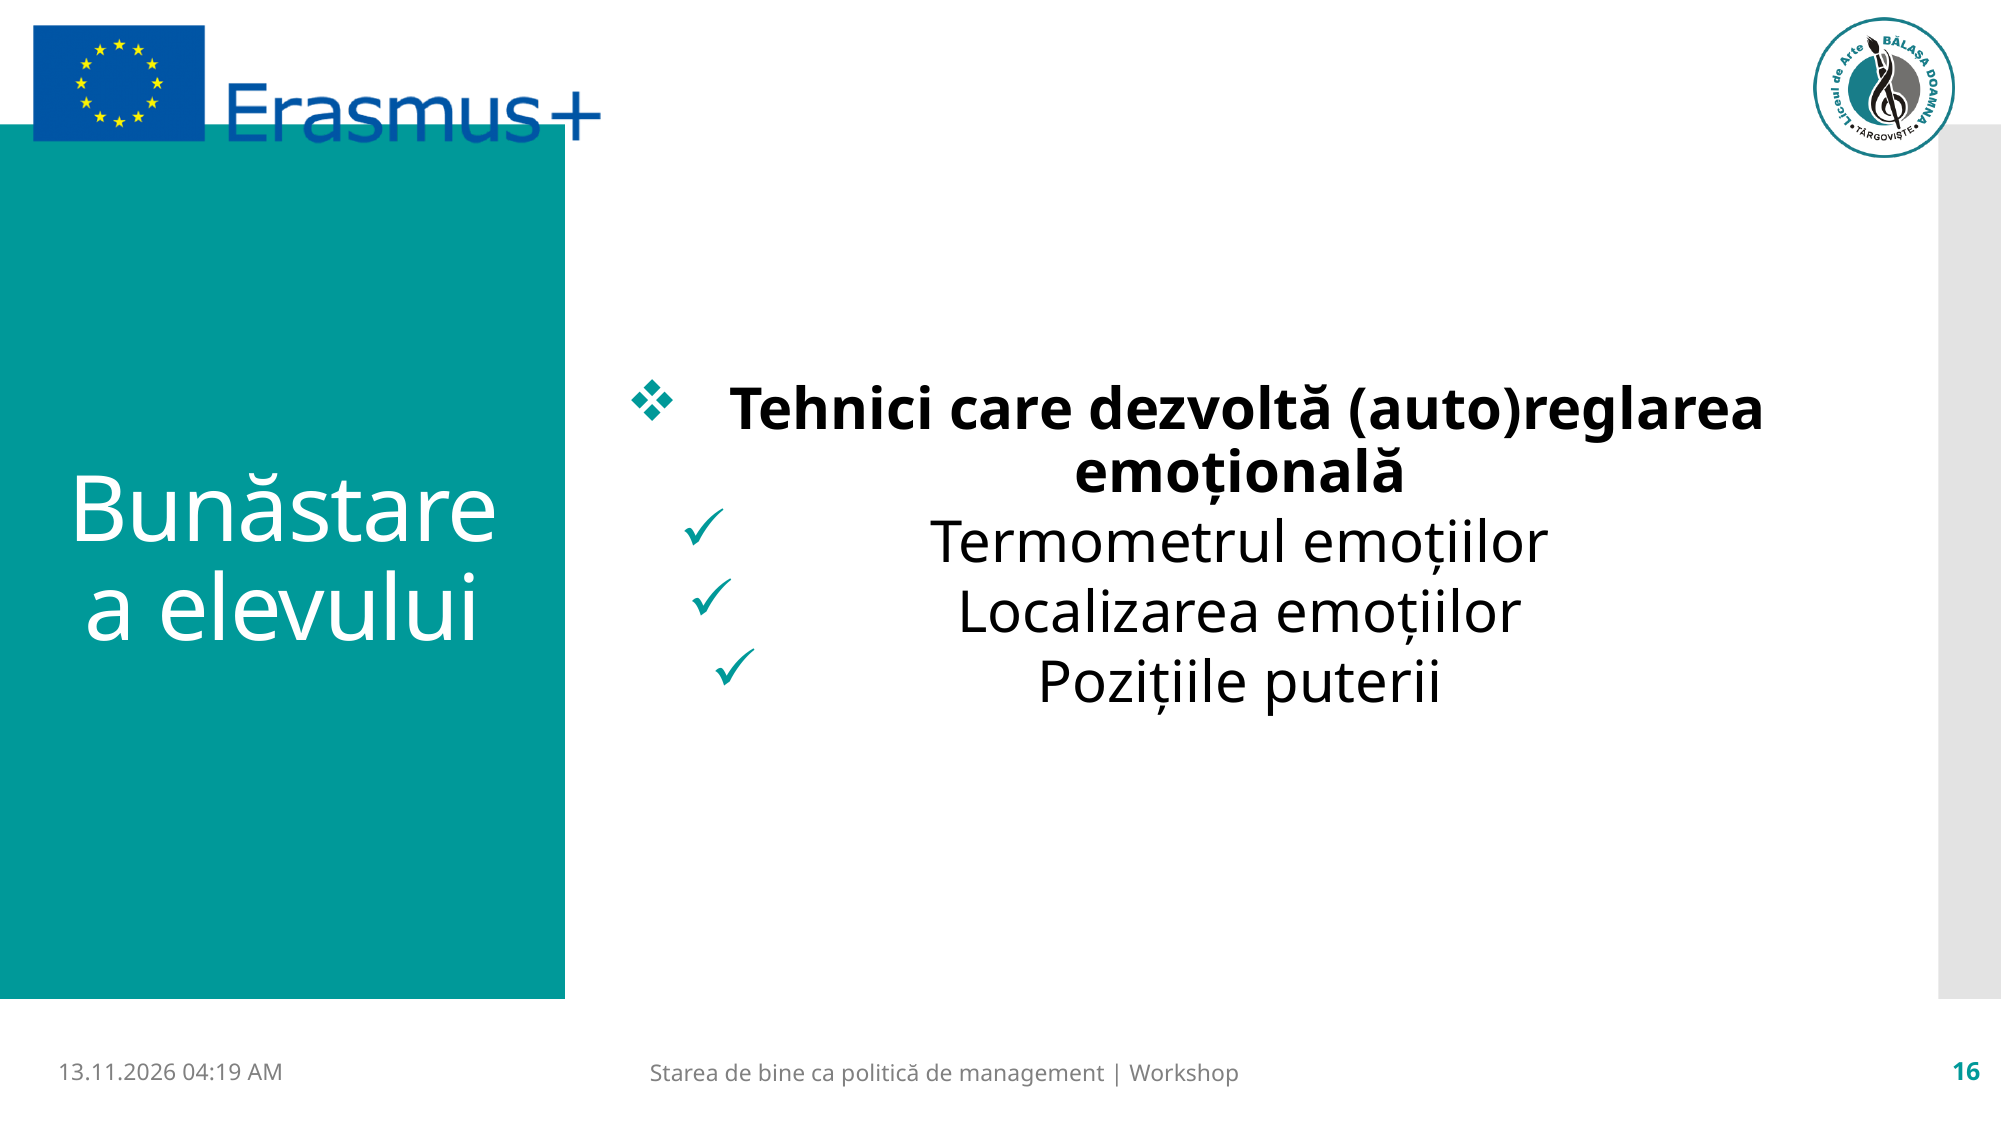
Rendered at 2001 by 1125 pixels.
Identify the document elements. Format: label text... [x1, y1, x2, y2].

list Tehnici care dezvoltă (auto)reglarea emoțională Termometrul emoțiilor Localizarea emoțiilor Pozițiile puterii [611, 51, 1835, 1125]
picture [0, 0, 633, 159]
slide_number 16 [1835, 1042, 1996, 1103]
title Bunăstarea elevului [41, 184, 525, 940]
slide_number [43, 1042, 493, 1103]
picture [1812, 16, 1955, 159]
